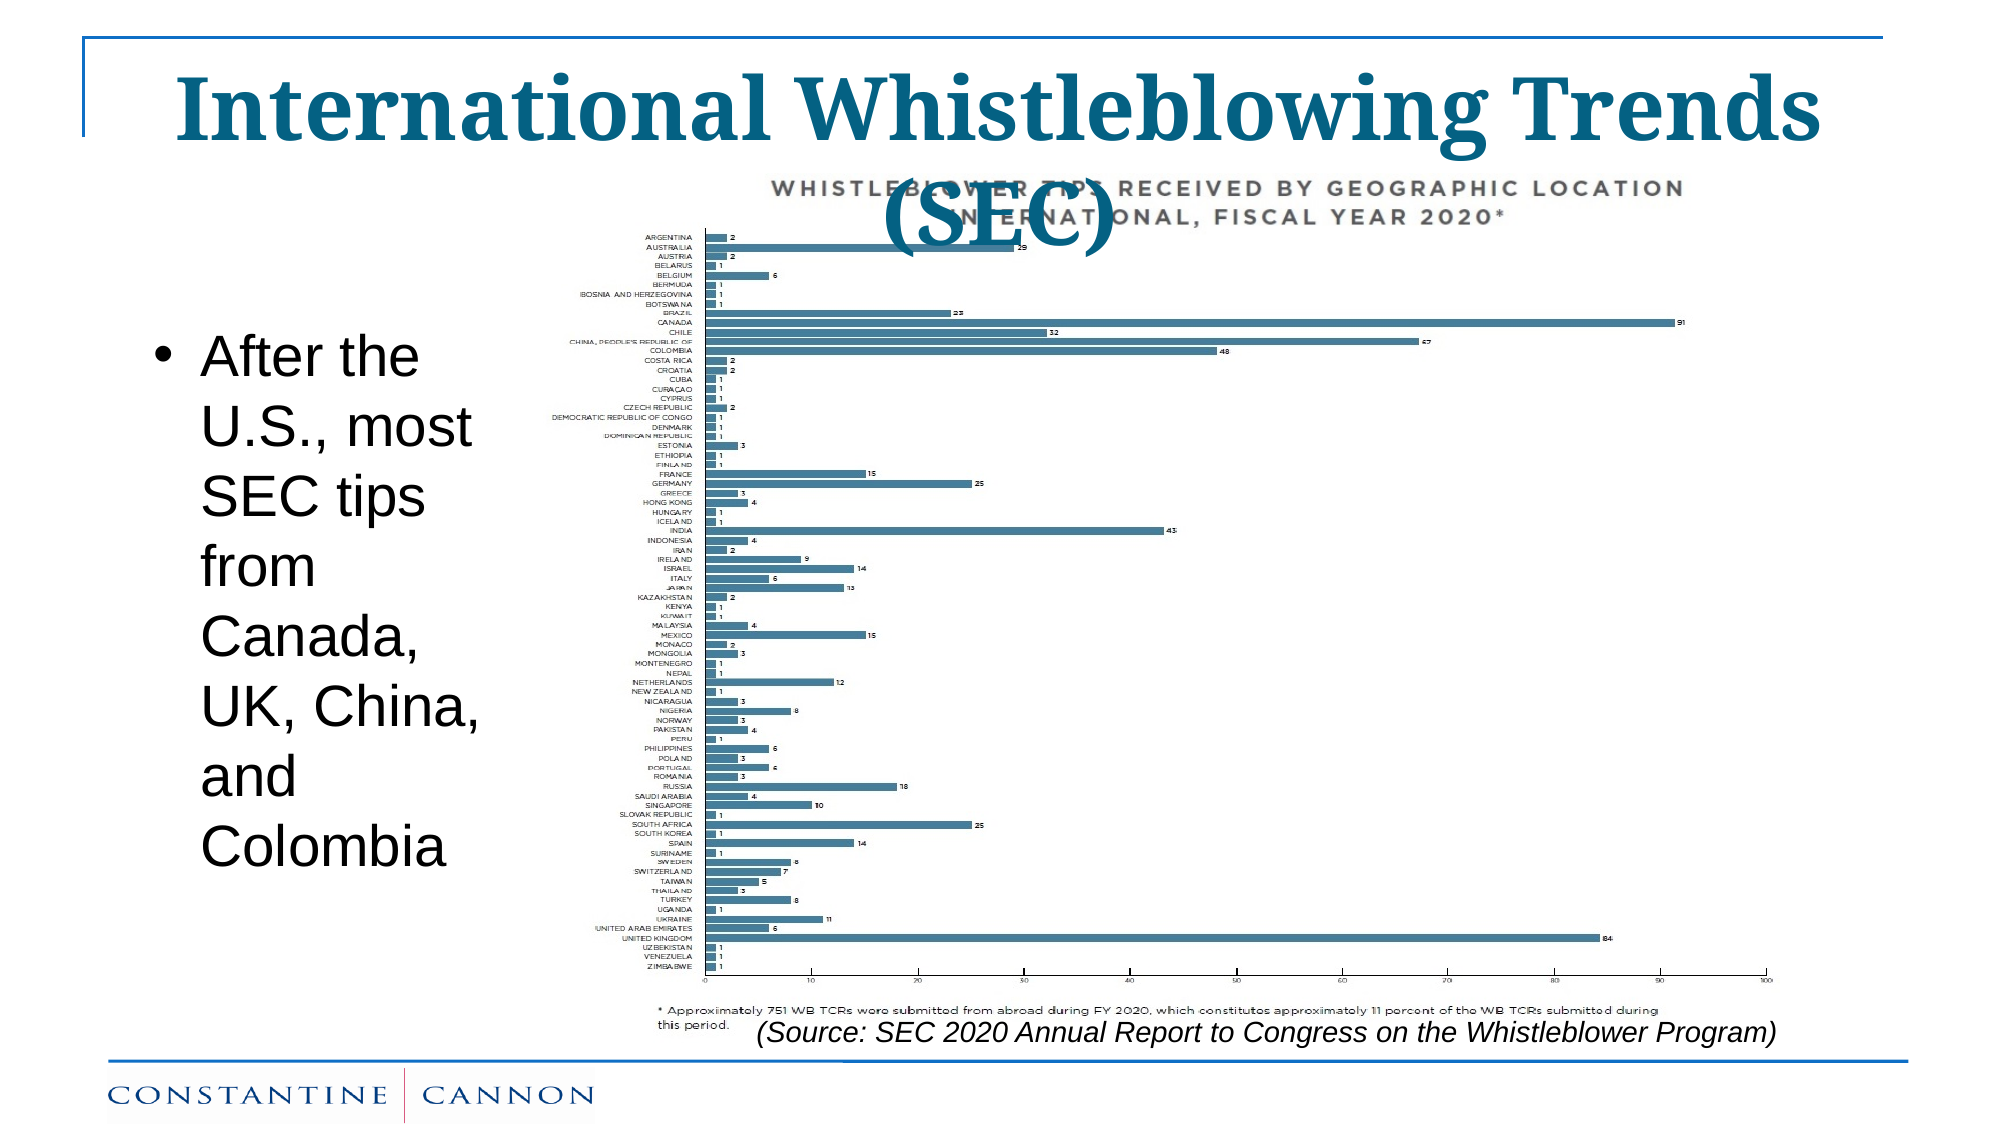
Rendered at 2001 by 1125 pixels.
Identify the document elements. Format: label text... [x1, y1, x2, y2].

title International Whistleblowing Trends (SEC) [99, 45, 1900, 233]
text_box After the U.S., most SEC tips from Canada, UK, China, and Colombia [64, 310, 538, 886]
picture [107, 1067, 595, 1124]
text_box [543, 173, 1780, 1044]
text_box (Source: SEC 2020 Annual Report to Congress on the Whistleblower Program) [741, 1006, 1794, 1056]
